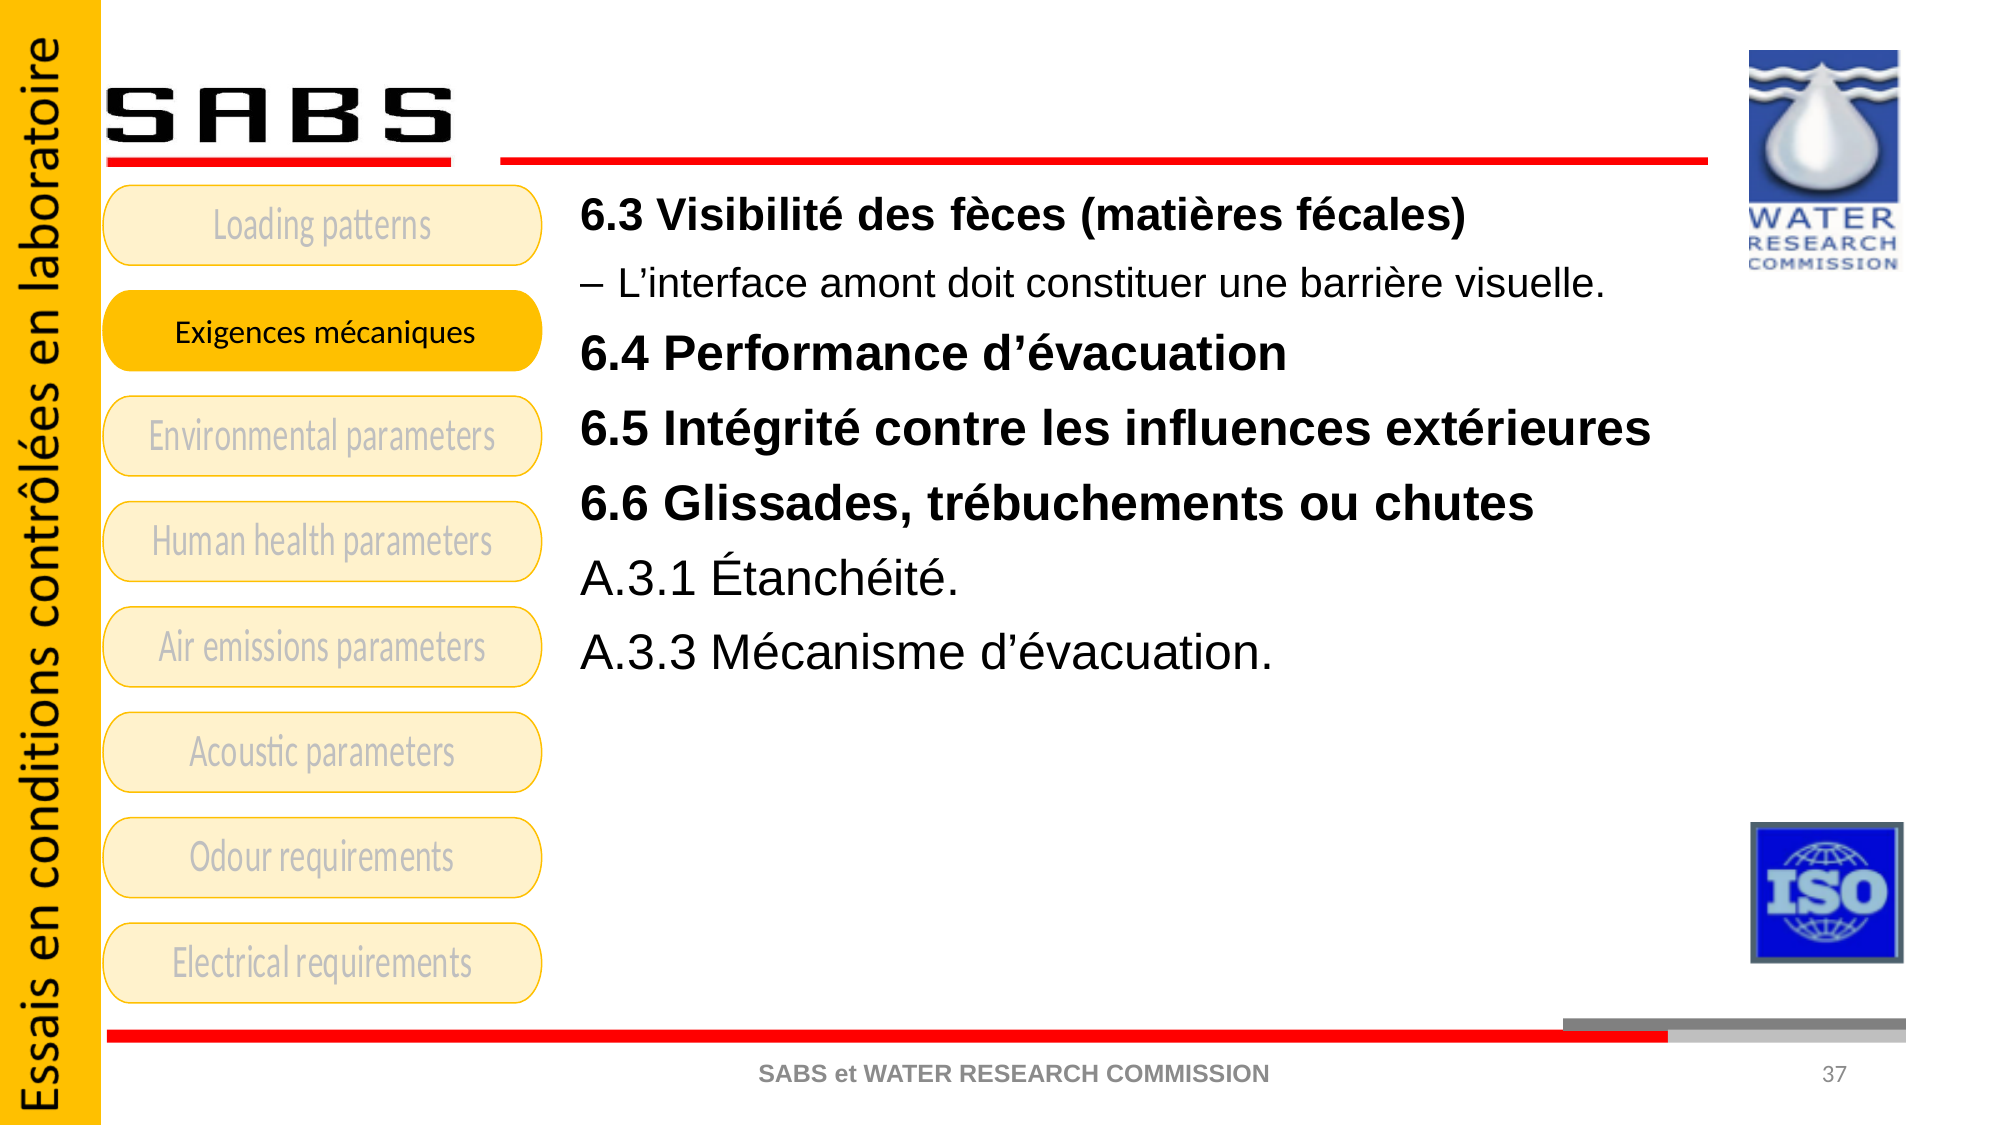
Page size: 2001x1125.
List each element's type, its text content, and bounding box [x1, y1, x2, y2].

slide_number 37 [1412, 1042, 1863, 1103]
picture [0, 1, 622, 1125]
picture [1749, 50, 1906, 272]
list 6.3 Visibilité des fèces (matières fécales) L’interface amont doit constituer une barrière visuelle. 6.4 Performance d’évacuation 6.5 Intégrité contre les influences extérieures 6.6 Glissades, trébuchements ou chutes A.3.1 Étanchéité. A.3.3 Mécanisme d’évacuation. [565, 179, 1708, 1014]
picture [1749, 822, 1906, 966]
